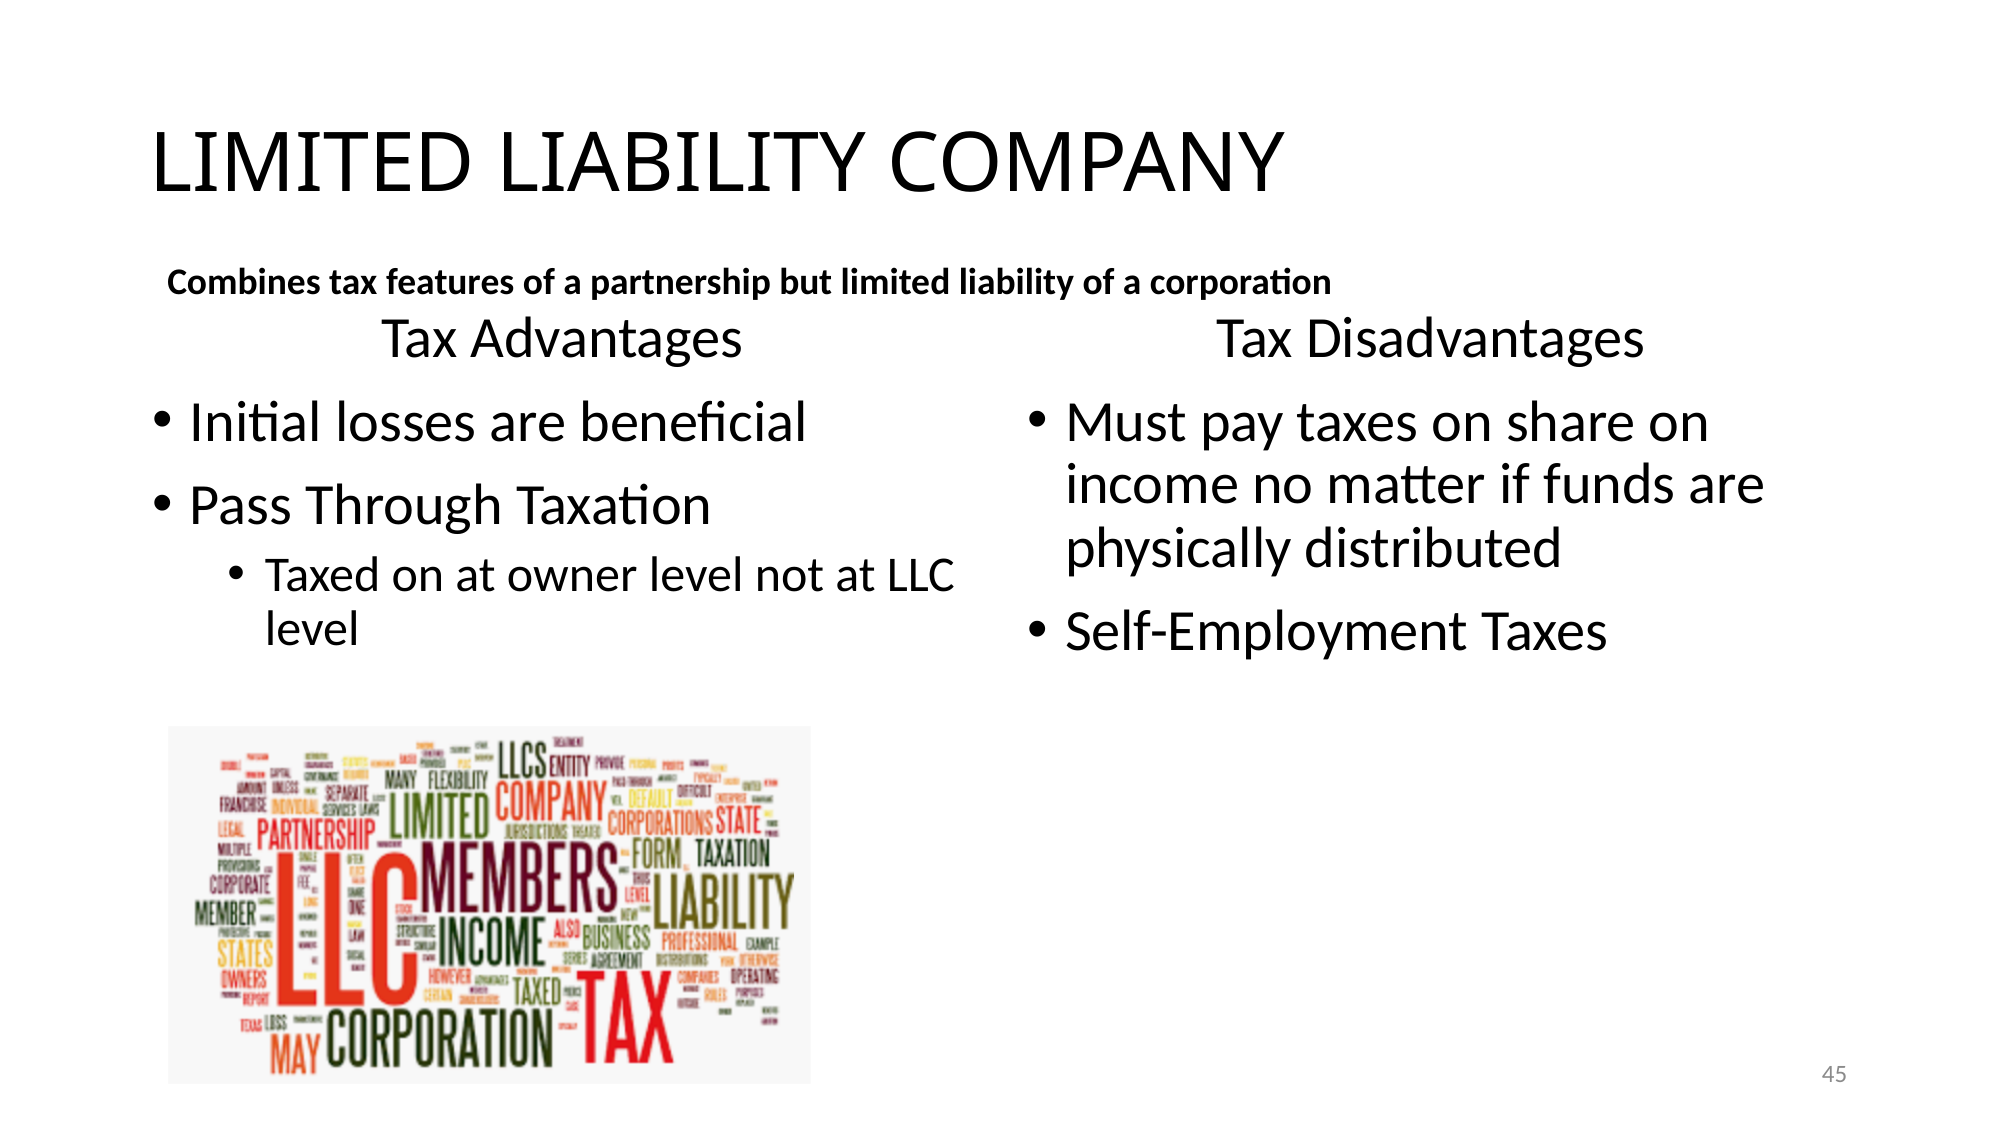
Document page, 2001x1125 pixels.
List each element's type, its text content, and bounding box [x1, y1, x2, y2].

slide_number 45 [1412, 1042, 1863, 1103]
list Tax Disadvantages Must pay taxes on share on income no matter if funds are physically distributed Self-Employment Taxes [1012, 299, 1863, 1014]
list Tax Advantages Initial losses are beneficial Pass Through Taxation Taxed on at owner level not at LLC level [137, 310, 988, 1014]
text_box Combines tax features of a partnership but limited liability of a corporation [134, 249, 1375, 310]
title LIMITED LIABILITY COMPANY [134, 112, 1800, 218]
picture [164, 722, 817, 1088]
